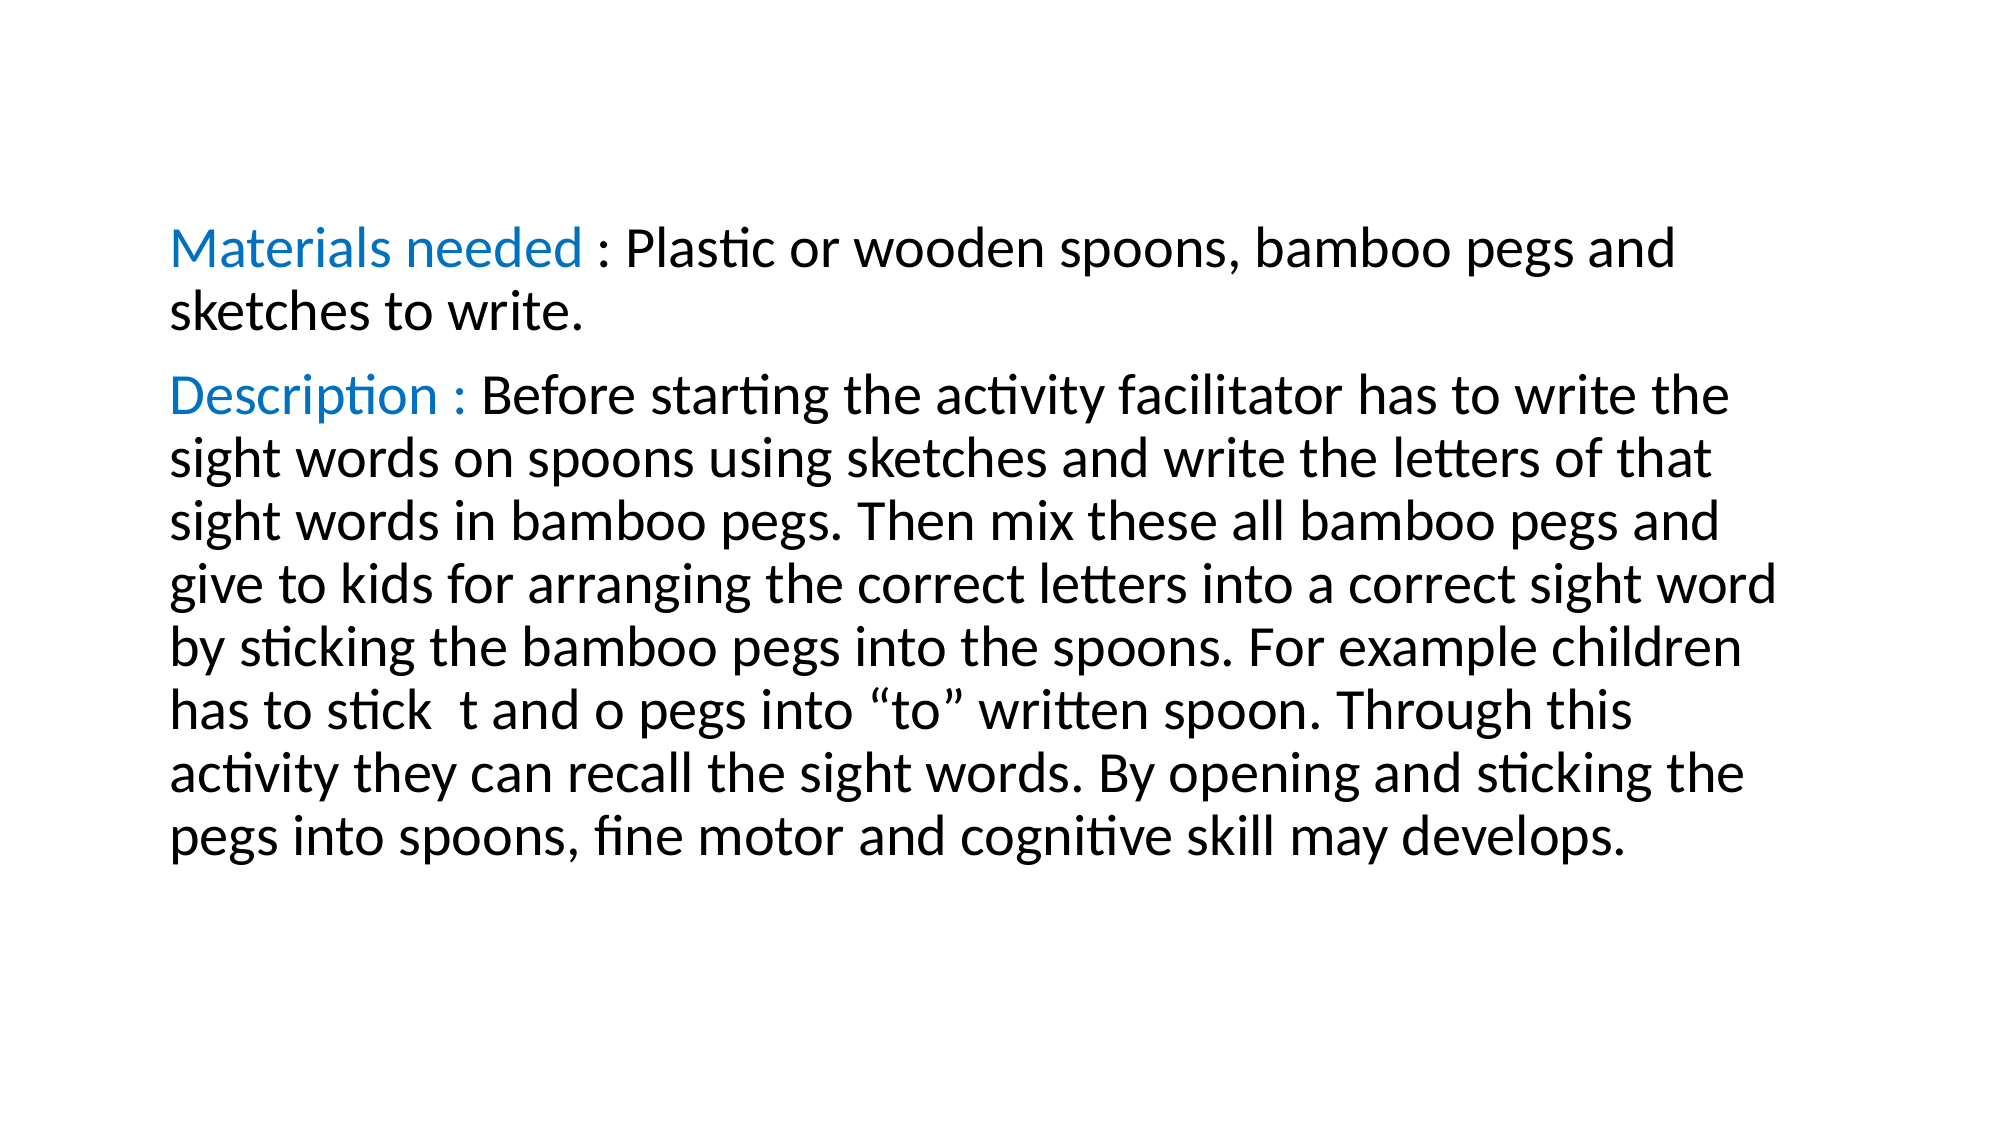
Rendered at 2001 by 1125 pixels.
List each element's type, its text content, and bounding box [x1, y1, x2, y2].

list Materials needed : Plastic or wooden spoons, bamboo pegs and sketches to write. Description : Before starting the activity facilitator has to write the sight words on spoons using sketches and write the letters of that sight words in bamboo pegs. Then mix these all bamboo pegs and give to kids for arranging the correct letters into a correct sight word by sticking the bamboo pegs into the spoons. For example children has to stick t and o pegs into “to” written spoon. Through this activity they can recall the sight words. By opening and sticking the pegs into spoons, fine motor and cognitive skill may develops. [154, 210, 1833, 1040]
